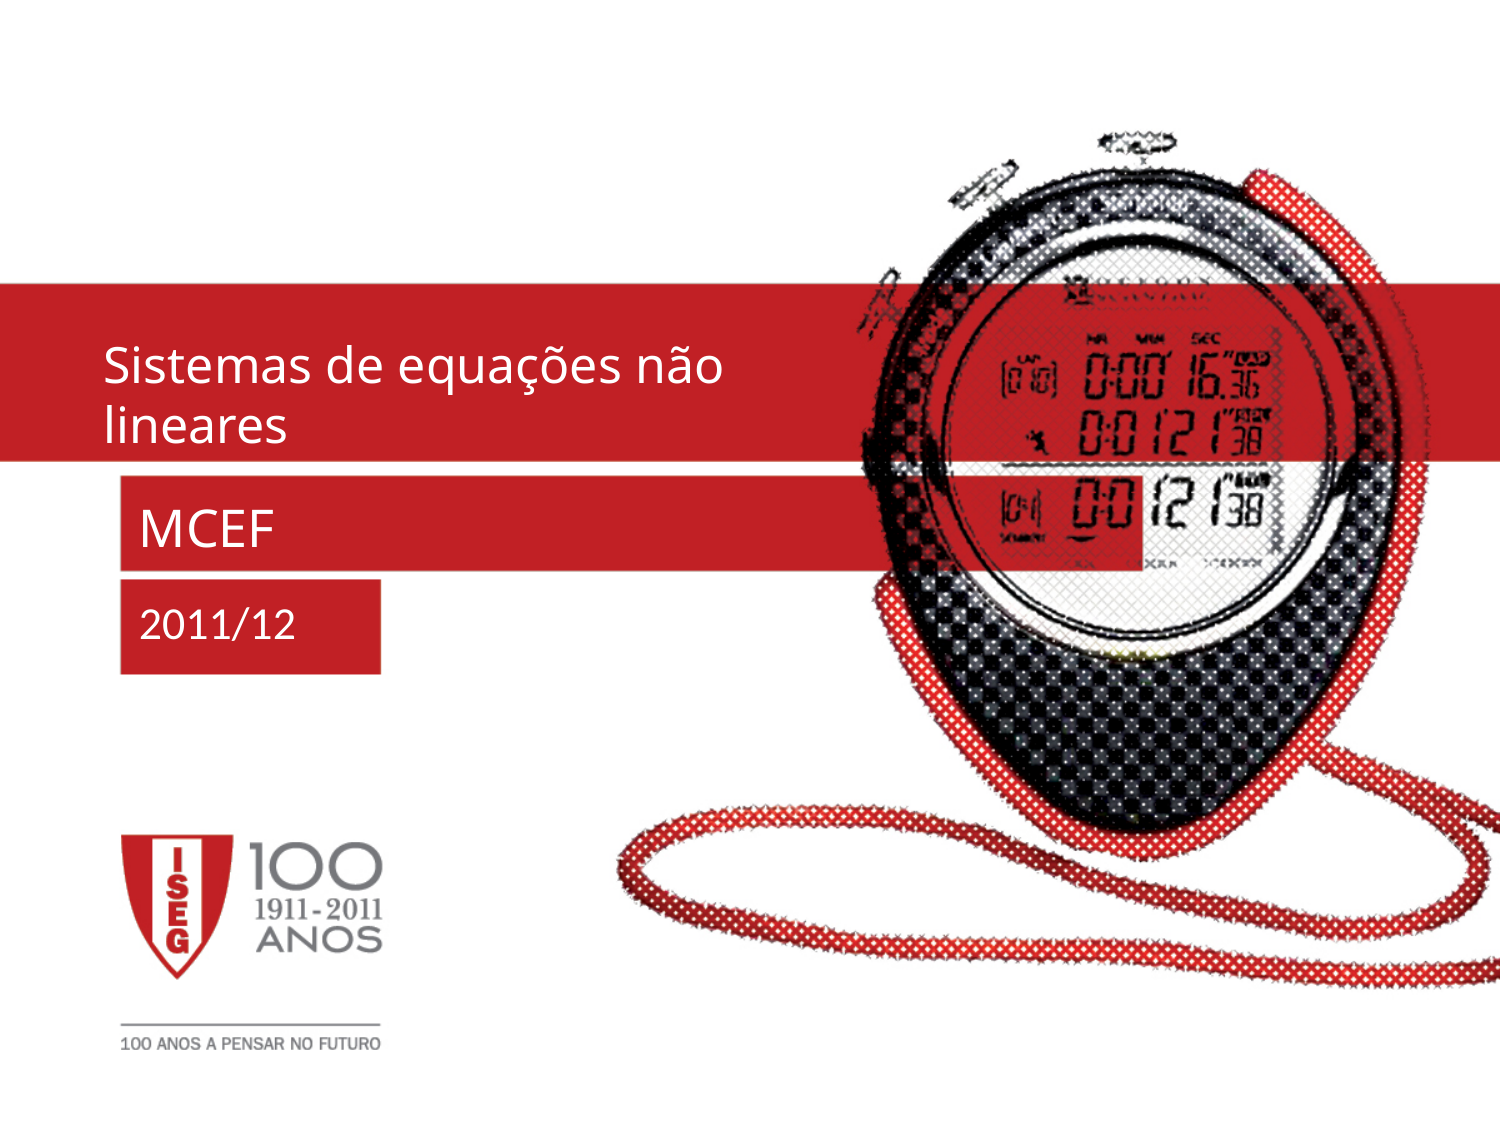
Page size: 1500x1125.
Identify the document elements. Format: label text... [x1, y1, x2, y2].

title MCEF [123, 479, 857, 575]
picture [0, 0, 1500, 1125]
list 2011/12 [123, 586, 384, 669]
subtitle Sistemas de equações não lineares [88, 326, 916, 427]
